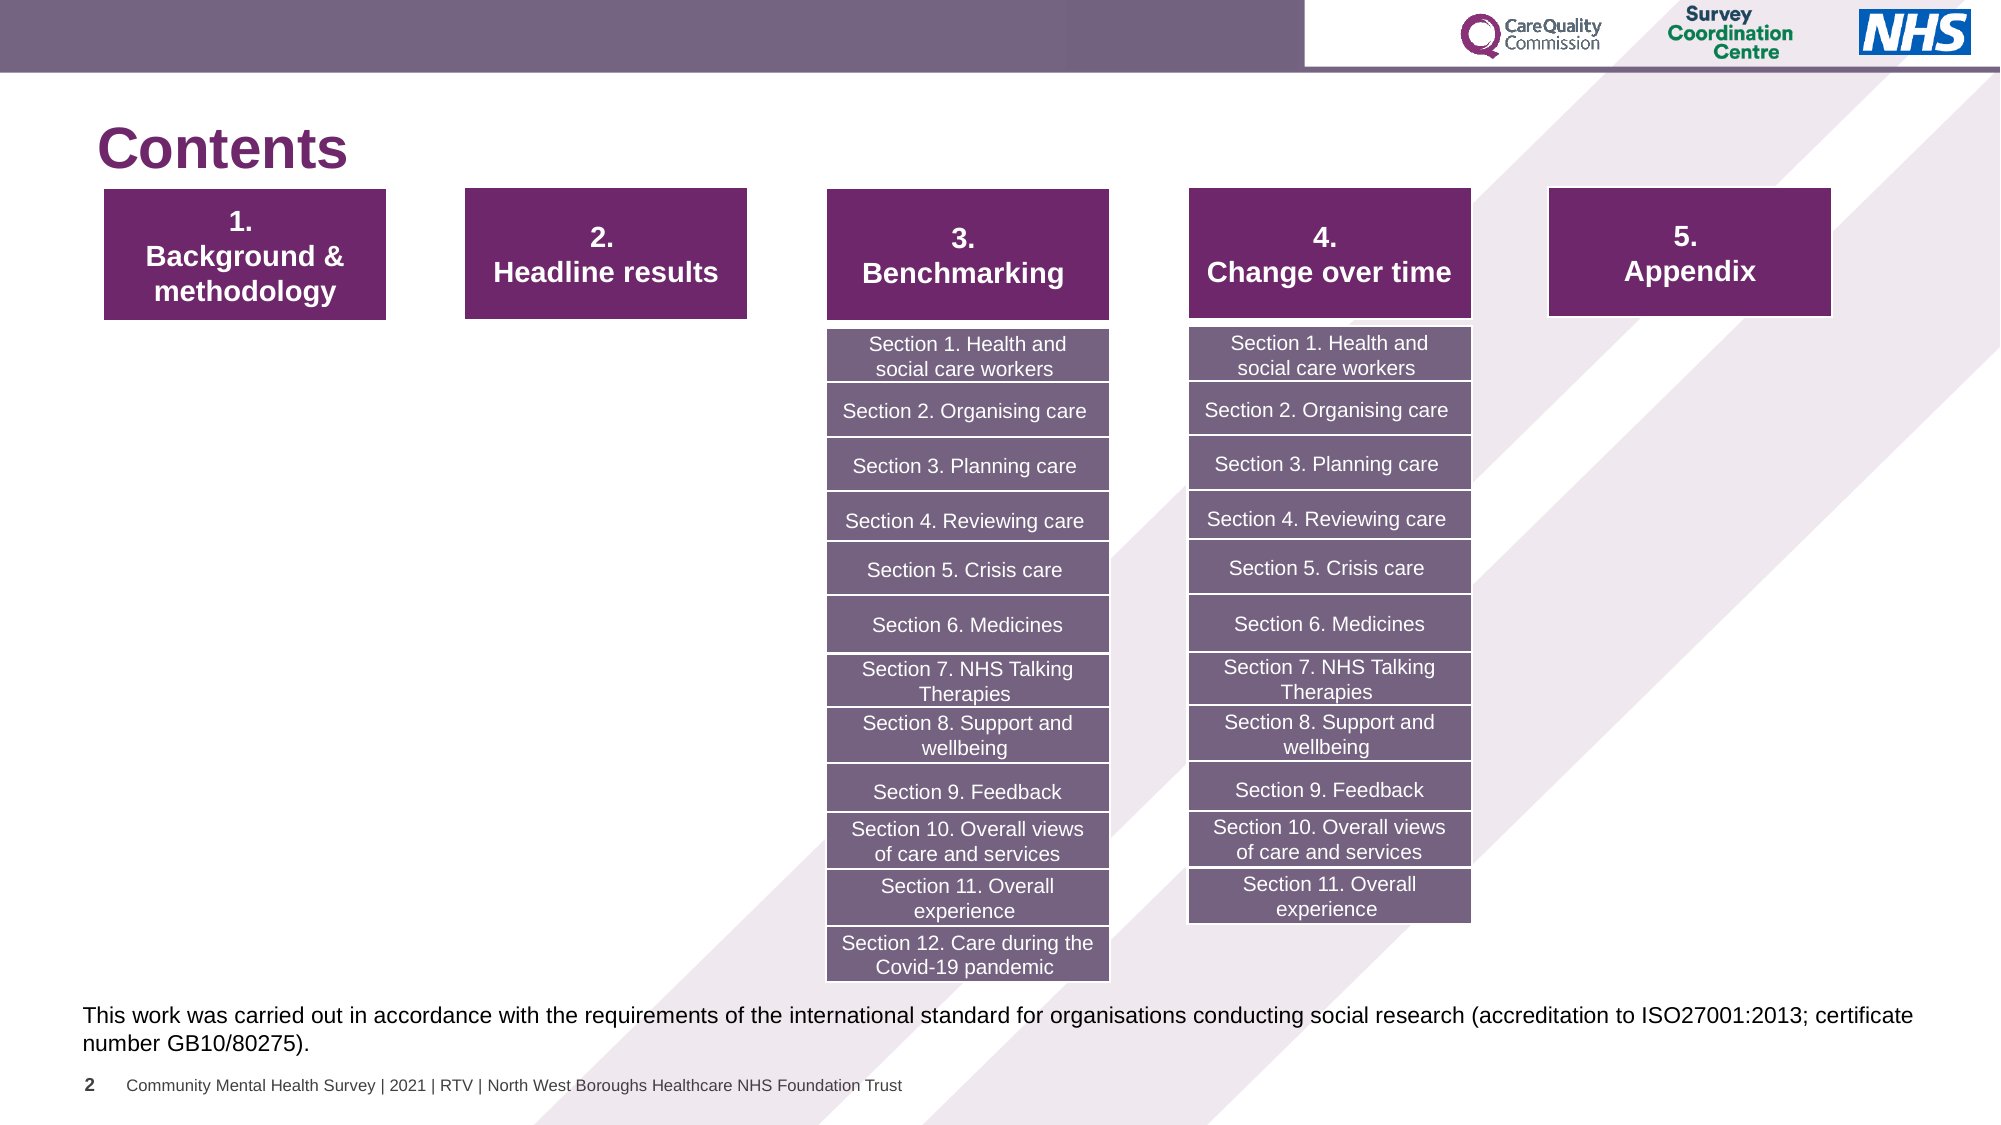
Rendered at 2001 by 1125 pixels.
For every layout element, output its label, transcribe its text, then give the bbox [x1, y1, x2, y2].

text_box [825, 327, 1110, 983]
title Contents [82, 110, 1451, 190]
text_box This work was carried out in accordance with the requirements of the international standard for organisations conducting social research (accreditation to ISO27001:2013; certificate number GB10/80275). [67, 993, 1941, 1063]
picture [1460, 13, 1602, 59]
text_box 4. Change over time [1186, 186, 1473, 320]
text_box 2. Headline results [463, 186, 749, 321]
text_box 3. Benchmarking [825, 187, 1111, 322]
picture [1859, 9, 1971, 55]
picture [1666, 3, 1794, 61]
text_box 5. Appendix [1547, 186, 1833, 318]
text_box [1187, 325, 1472, 925]
text_box 1. Background & methodology [102, 187, 388, 322]
text_box 2 [84, 1065, 122, 1125]
